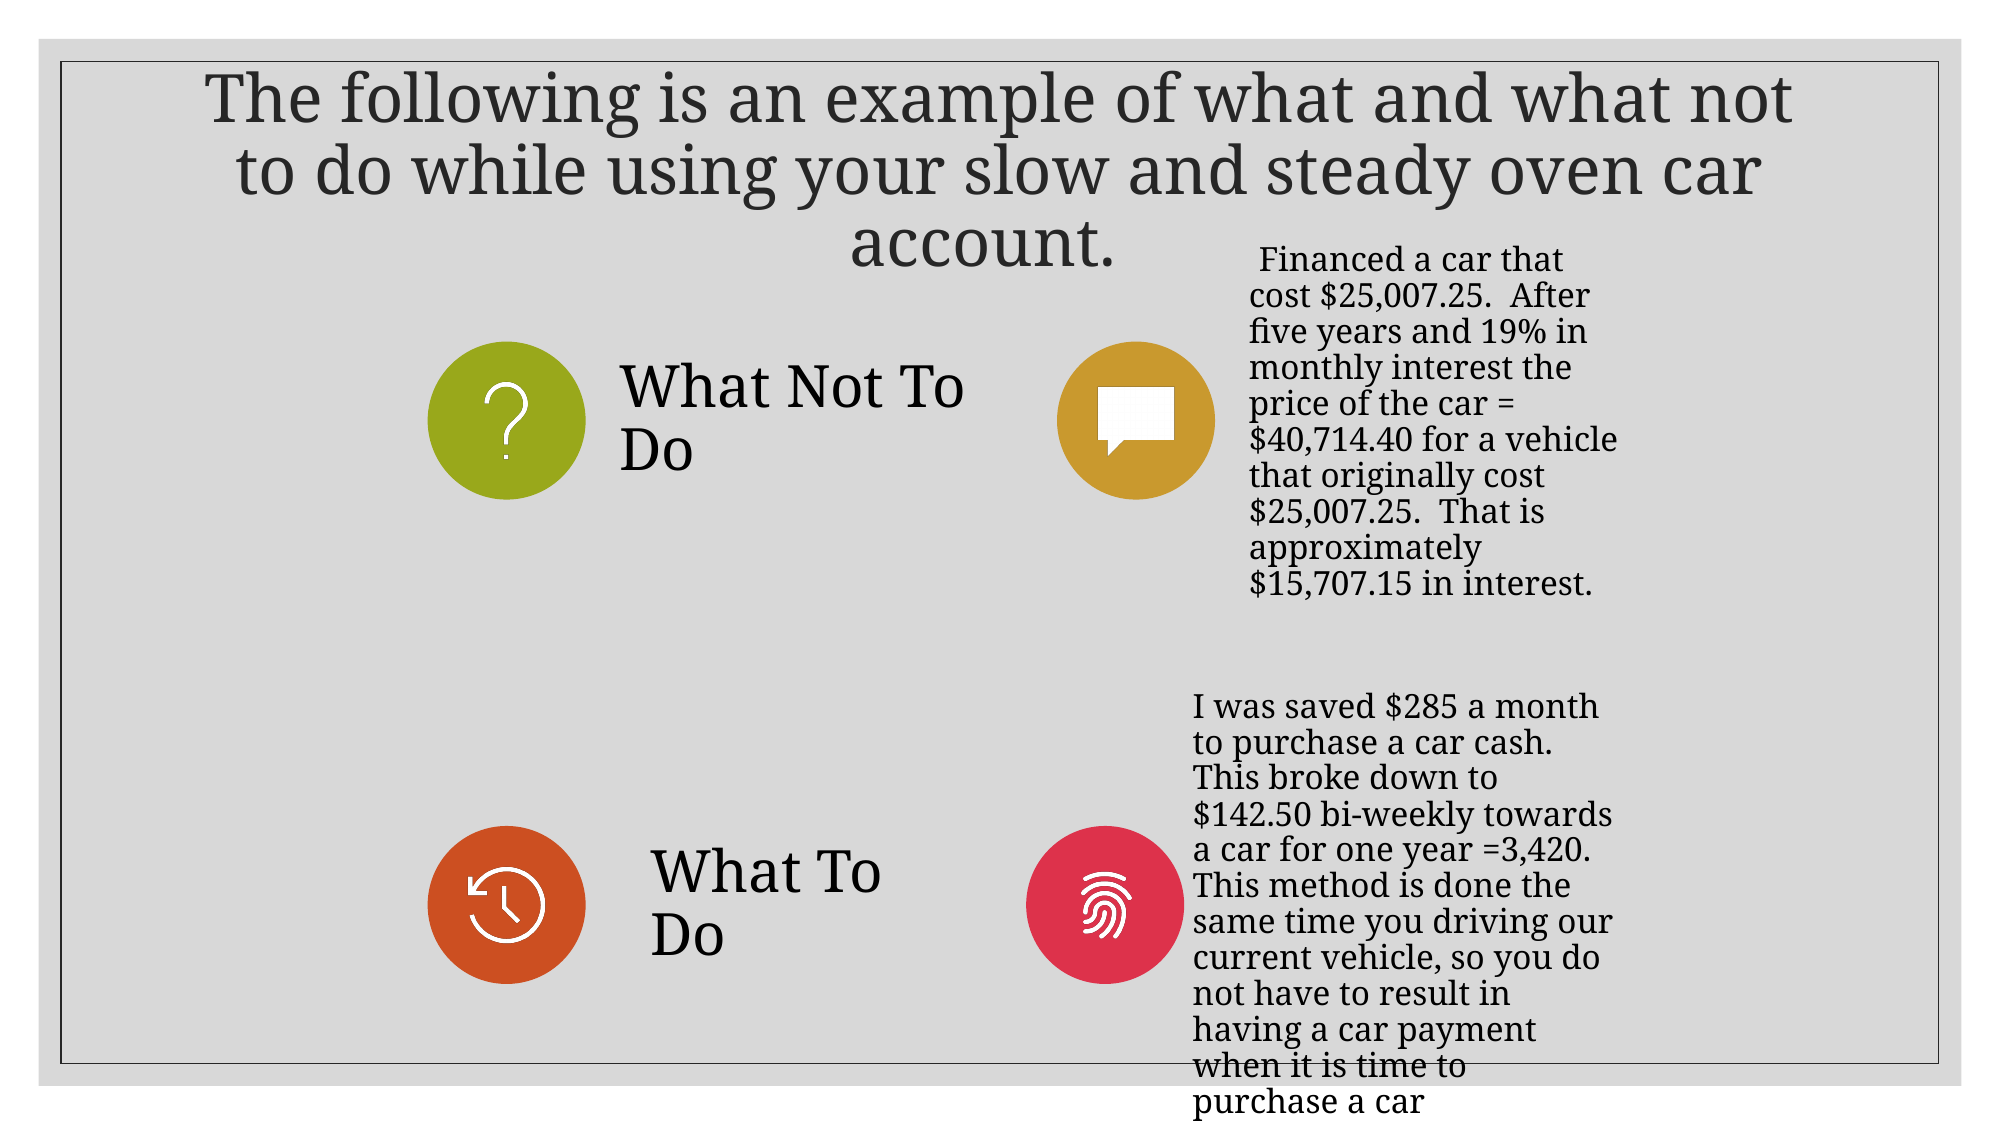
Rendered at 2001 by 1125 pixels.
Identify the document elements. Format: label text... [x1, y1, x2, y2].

title The following is an example of what and what not to do while using your slow and steady oven car account. [174, 105, 1825, 268]
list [174, 269, 1875, 1098]
